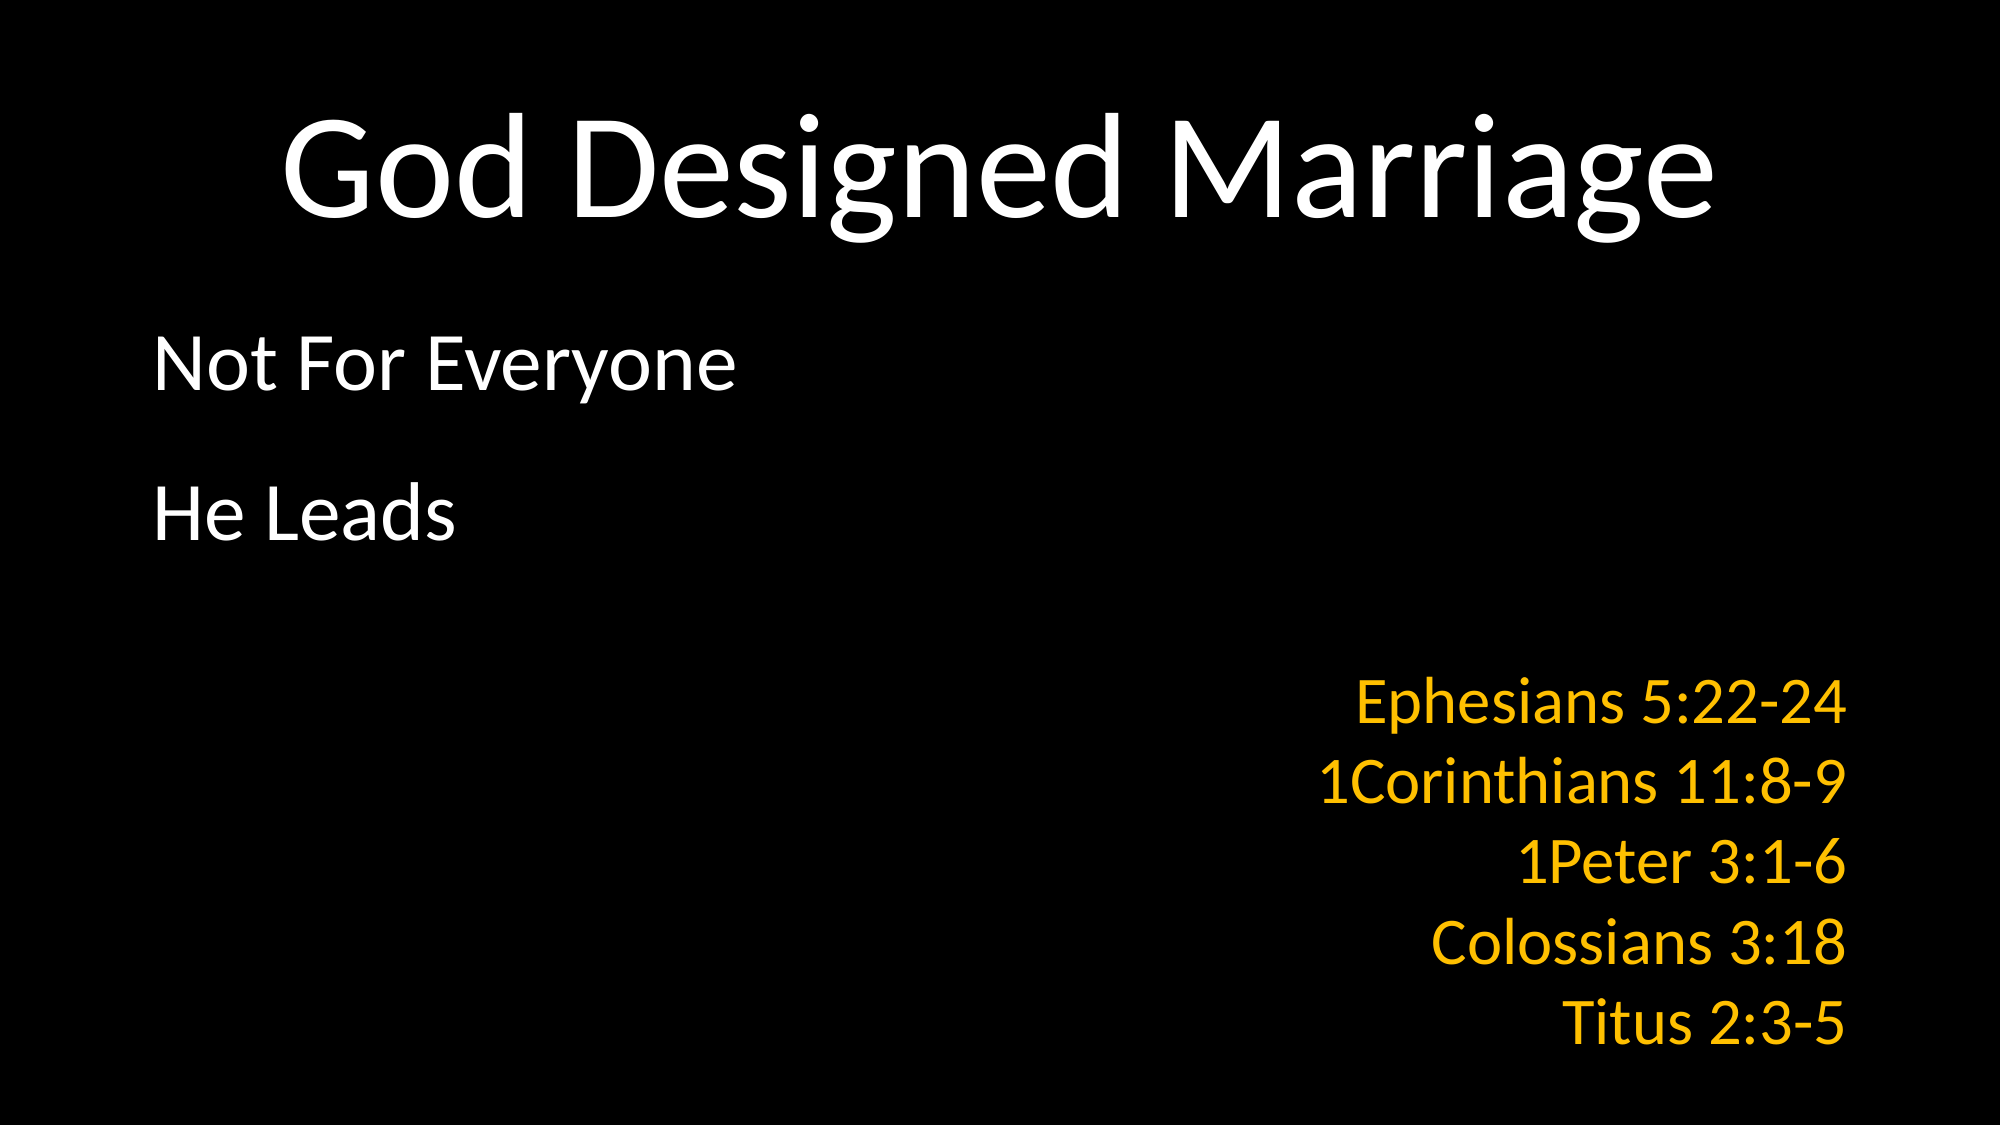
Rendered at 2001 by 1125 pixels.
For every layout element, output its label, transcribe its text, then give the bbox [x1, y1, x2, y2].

list Not For Everyone He Leads [137, 299, 988, 1066]
list Ephesians 5:22-24 1Corinthians 11:8-9 1Peter 3:1-6 Colossians 3:18 Titus 2:3-5 [1012, 299, 1863, 1066]
title God Designed Marriage [137, 59, 1863, 278]
